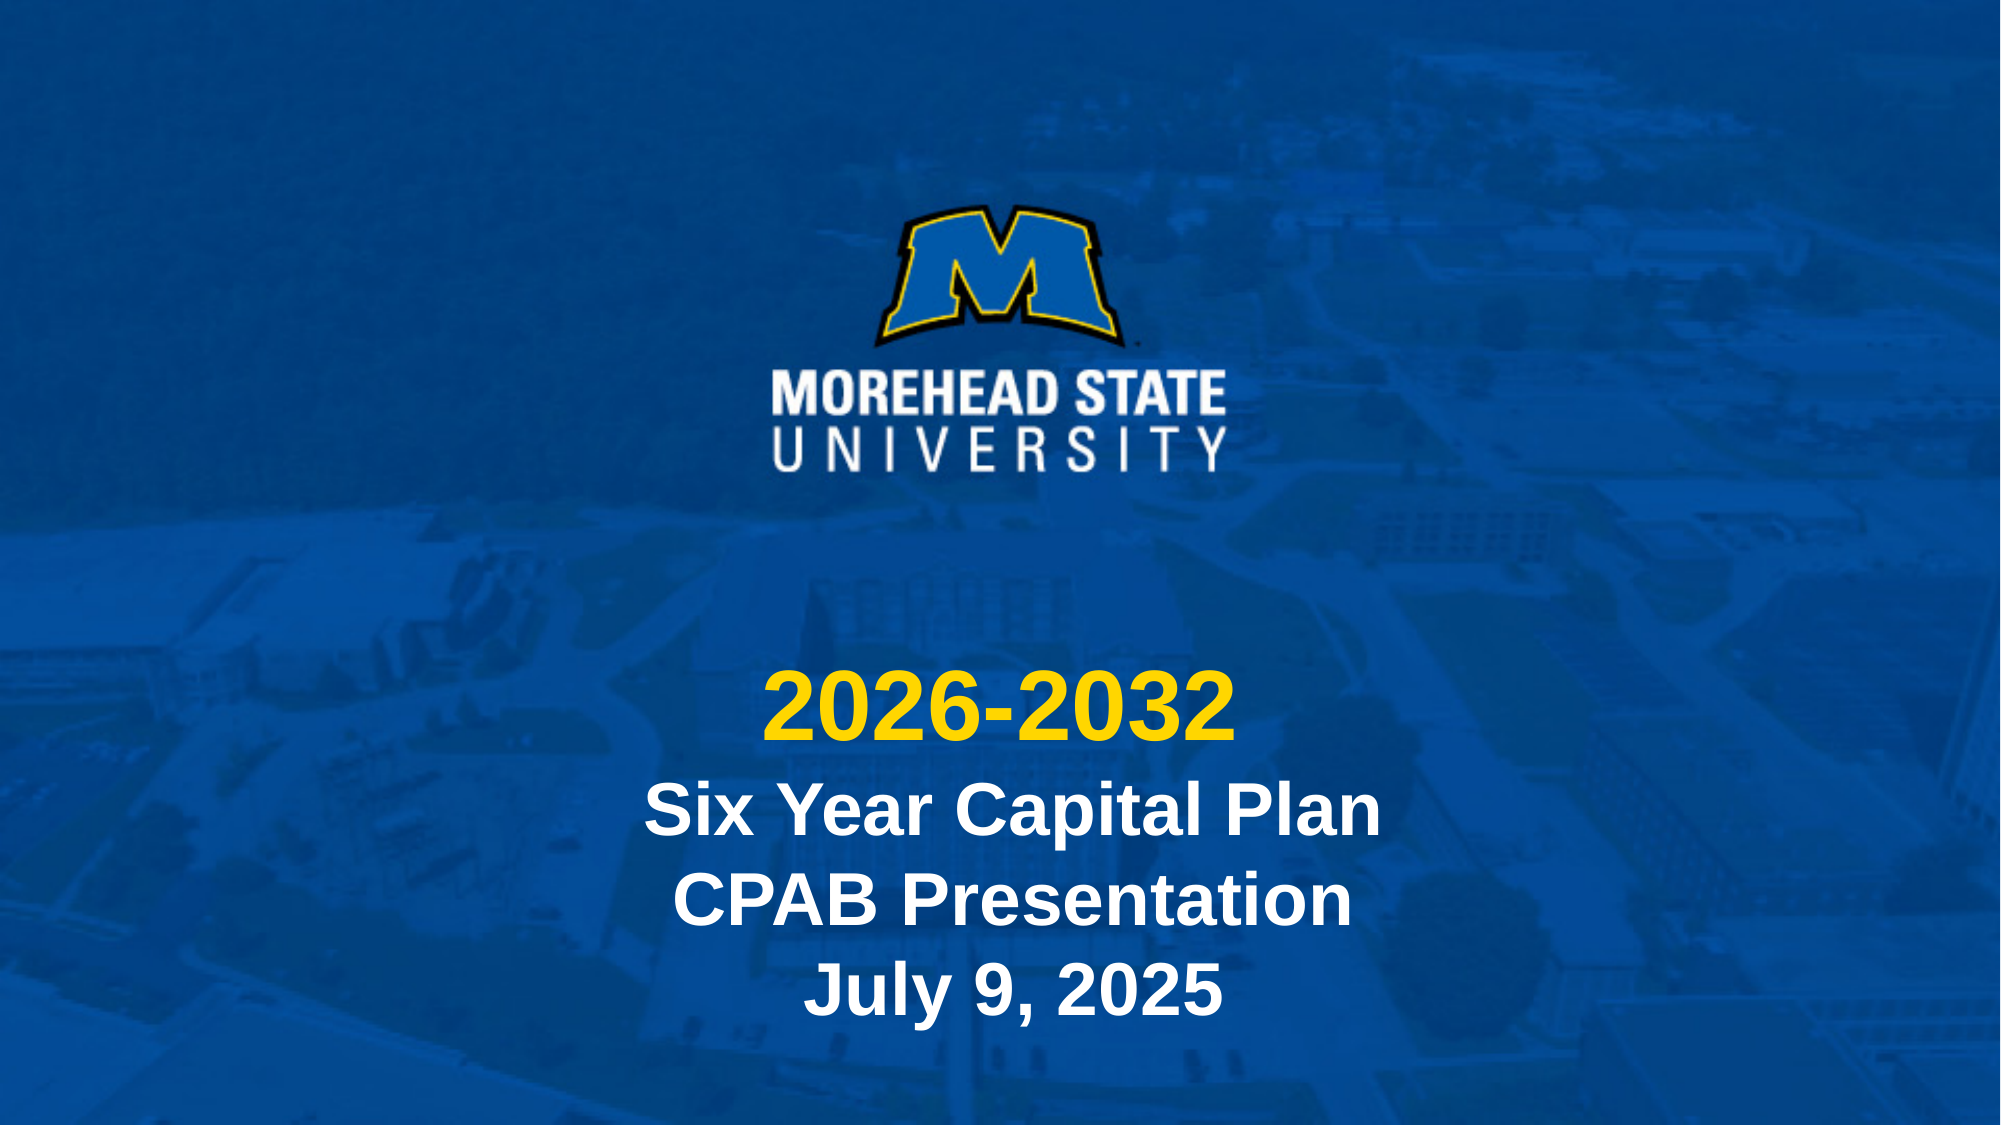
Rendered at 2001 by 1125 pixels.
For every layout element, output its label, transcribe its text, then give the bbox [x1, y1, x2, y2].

text_box 2026-2032 Six Year Capital Plan CPAB Presentation July 9, 2025 [268, 633, 1759, 1039]
picture [0, 0, 2001, 1125]
